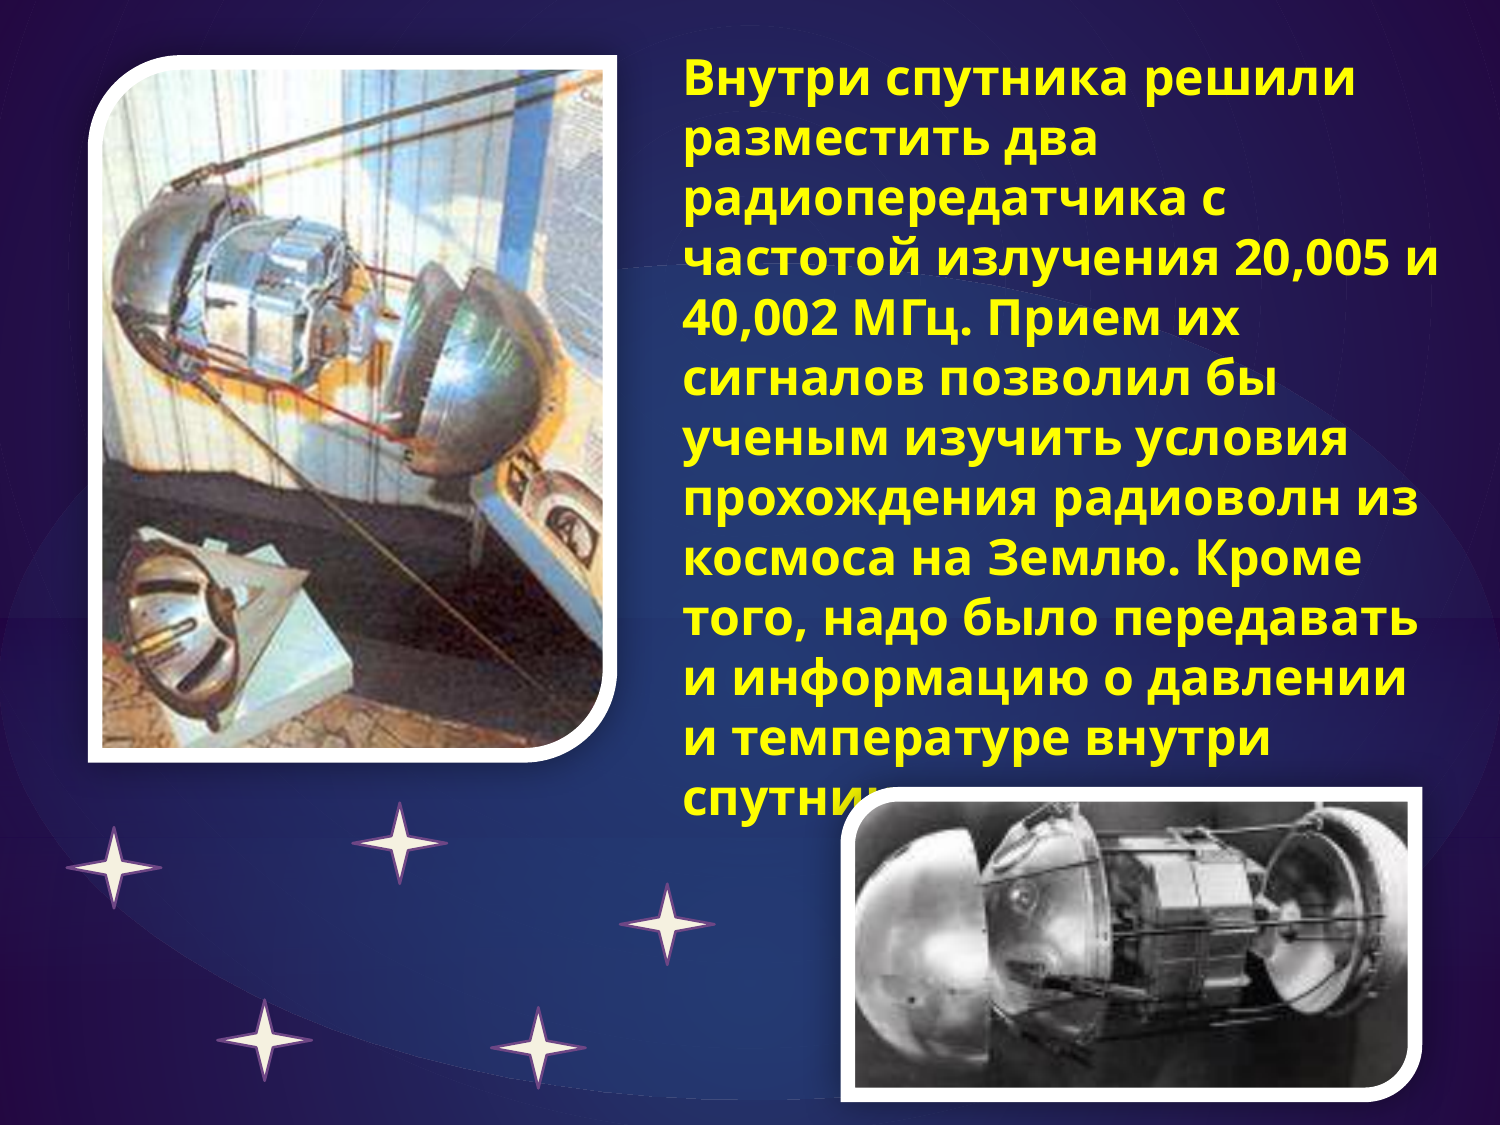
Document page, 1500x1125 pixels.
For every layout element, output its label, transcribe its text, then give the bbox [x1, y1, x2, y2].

text_box [65, 825, 163, 910]
text_box [618, 882, 716, 967]
picture [94, 62, 611, 756]
picture [847, 794, 1416, 1096]
text_box [216, 998, 314, 1083]
text_box Внутри спутника решили разместить два радиопередатчика с частотой излучения 20,005 и 40,002 МГц. Прием их сигналов позволил бы ученым изучить условия прохождения радиоволн из космоса на Землю. Кроме того, надо было передавать и информацию о давлении и температуре внутри спутника. [667, 37, 1461, 833]
text_box [489, 1006, 587, 1090]
text_box [351, 801, 449, 886]
